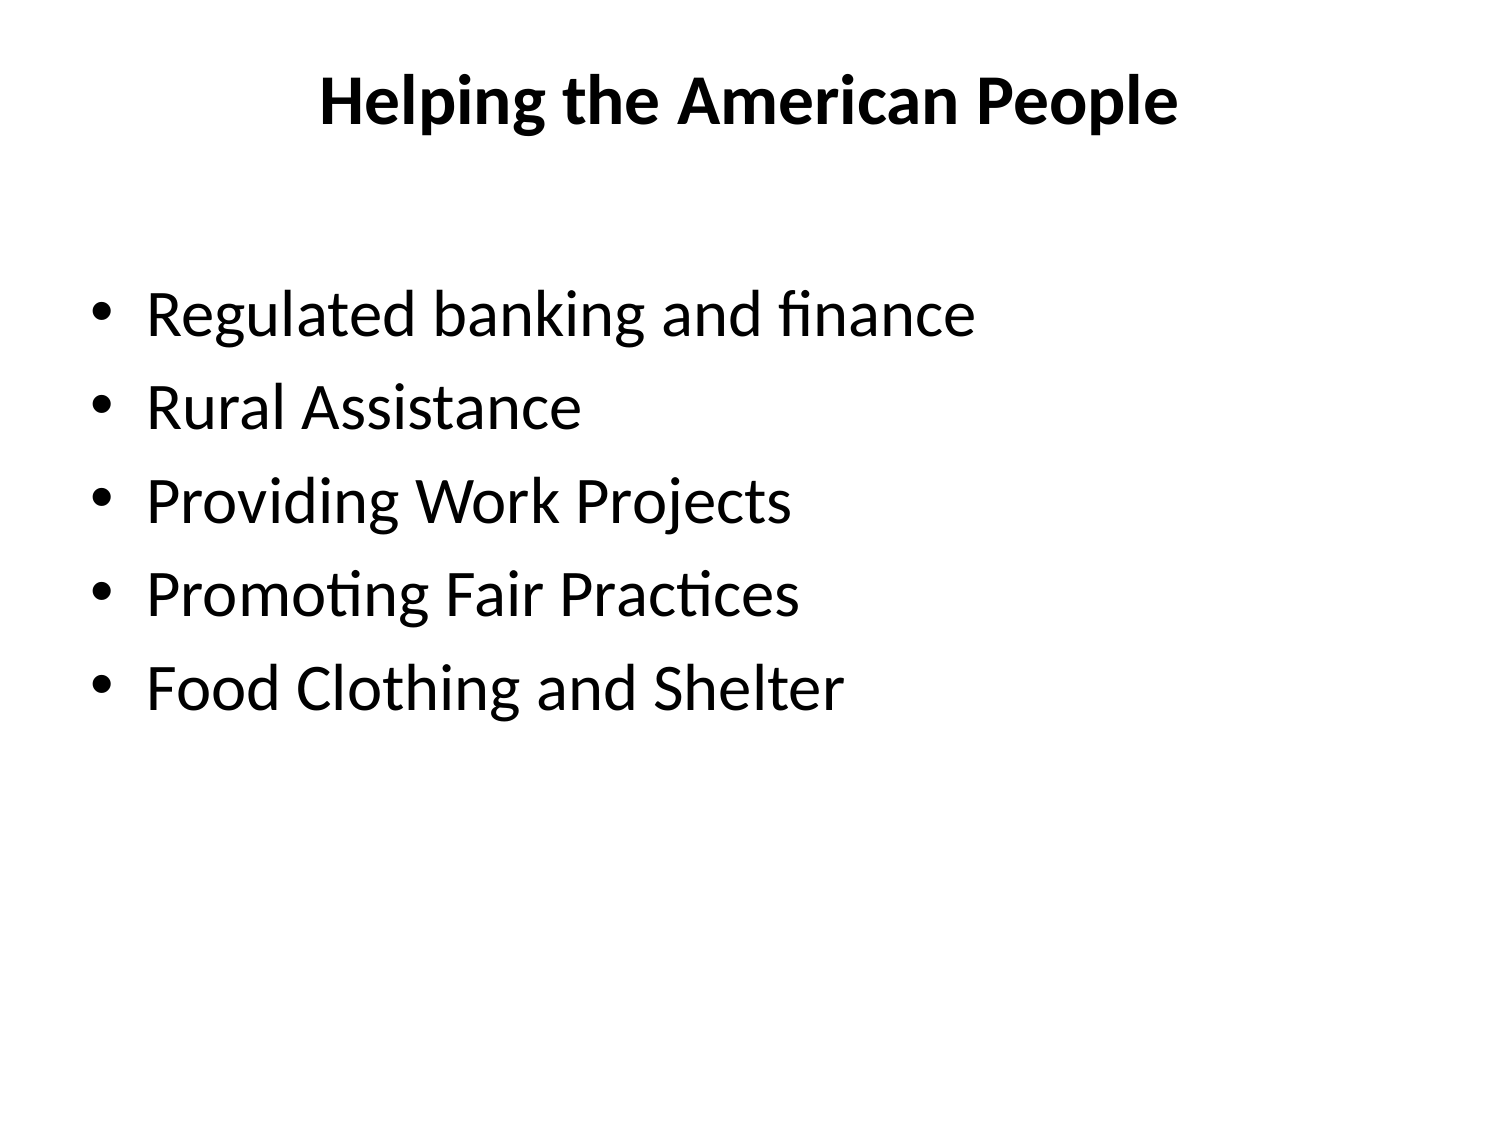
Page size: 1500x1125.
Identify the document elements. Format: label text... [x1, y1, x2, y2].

list Regulated banking and finance Rural Assistance Providing Work Projects Promoting Fair Practices Food Clothing and Shelter [75, 262, 1425, 1005]
title Helping the American People [75, 45, 1425, 233]
